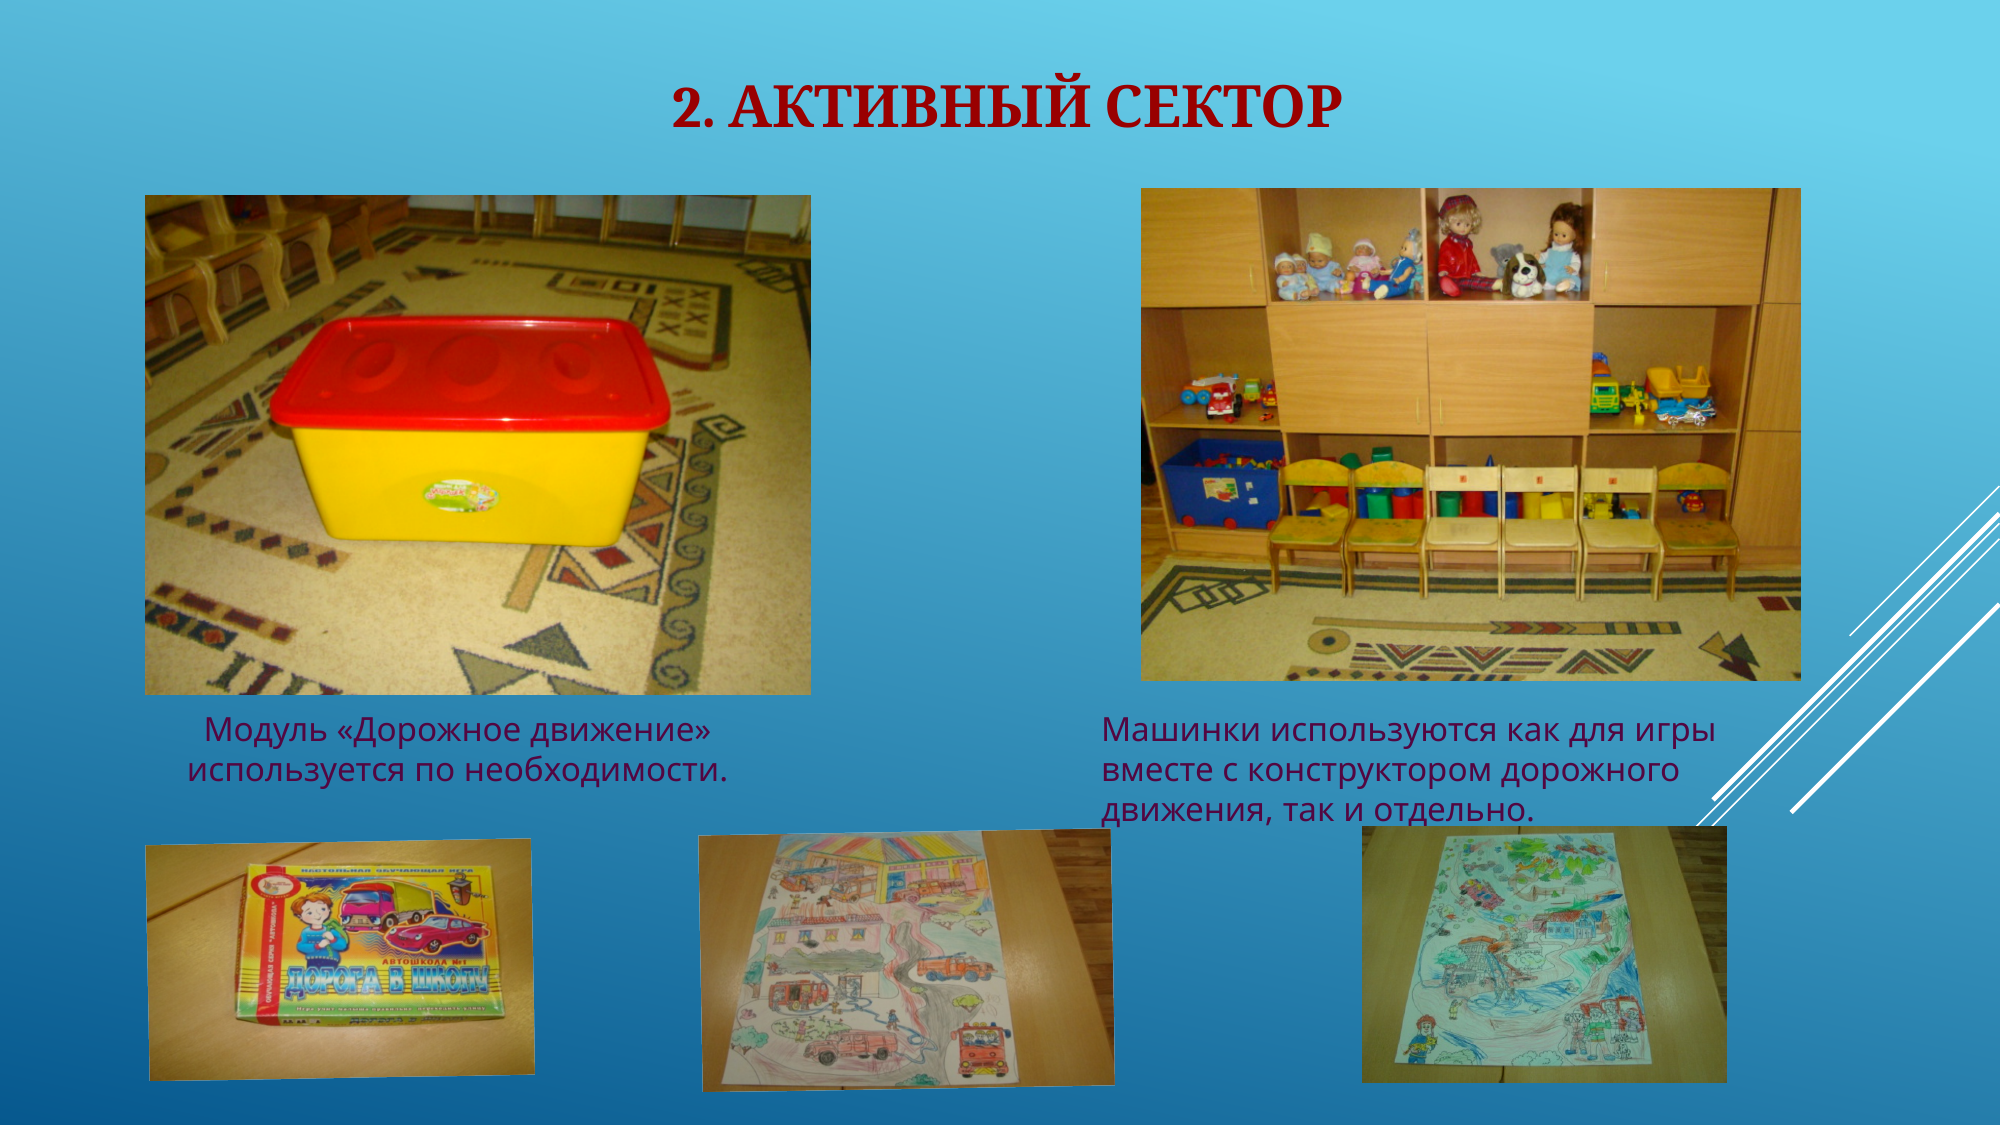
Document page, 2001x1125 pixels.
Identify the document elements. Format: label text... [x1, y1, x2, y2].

text_box Модуль «Дорожное движение» используется по необходимости. [86, 700, 829, 796]
picture [146, 839, 535, 1081]
list Машинки используются как для игры вместе с конструктором дорожного движения, так и отдельно. [1085, 700, 1801, 839]
picture [145, 195, 812, 695]
picture [1141, 188, 1801, 681]
picture [1362, 826, 1727, 1083]
title 2. АКТИВНЫЙ СЕКТОР [86, 45, 1930, 147]
picture [699, 829, 1115, 1092]
